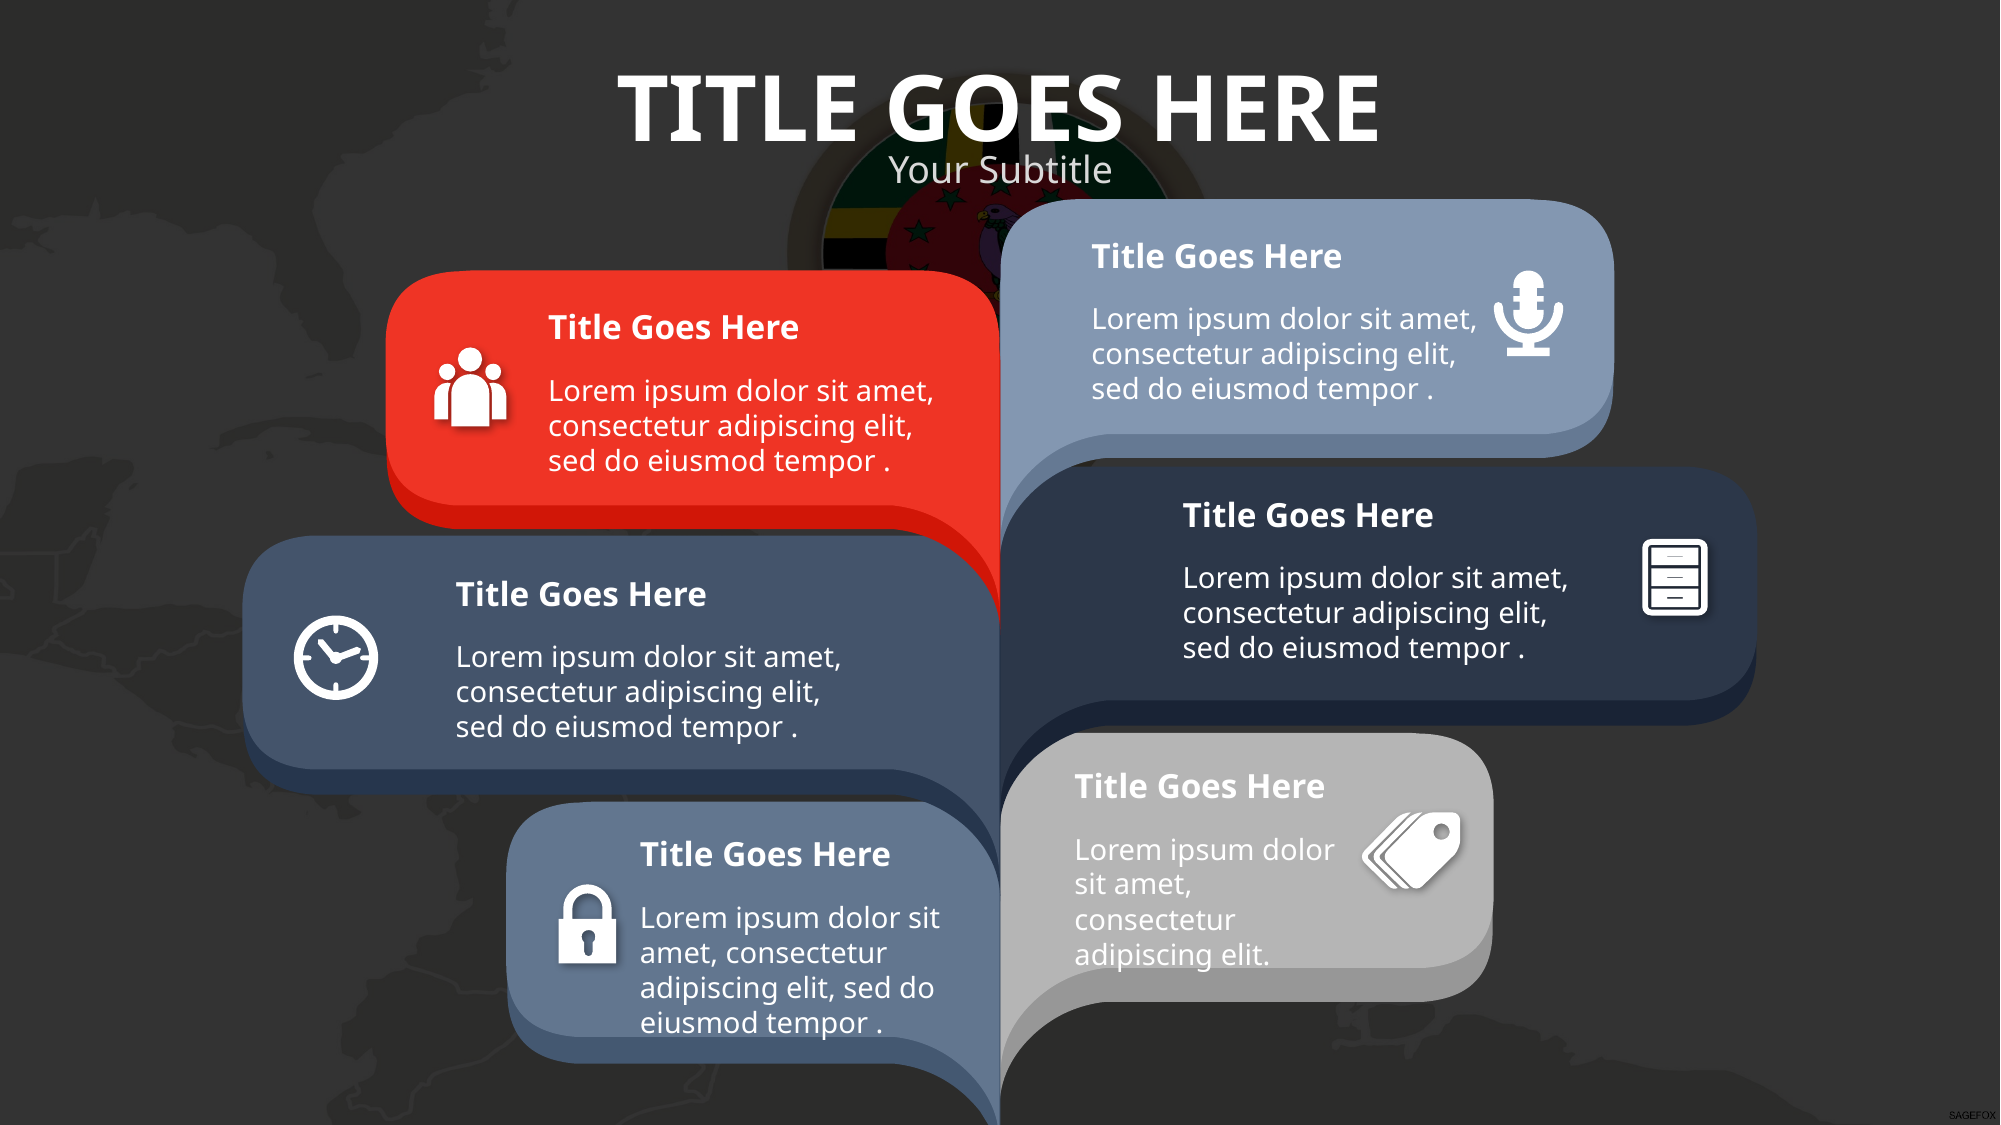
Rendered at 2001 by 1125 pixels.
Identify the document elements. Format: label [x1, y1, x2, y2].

text_box [1001, 833, 1494, 1108]
text_box [1001, 466, 1758, 833]
text_box [506, 902, 1001, 1125]
text_box [548, 42, 1452, 199]
text_box [293, 615, 379, 700]
text_box [999, 199, 1615, 564]
text_box [385, 270, 1001, 636]
text_box [1493, 270, 1564, 357]
picture [0, 0, 2001, 1125]
text_box [242, 535, 1001, 902]
